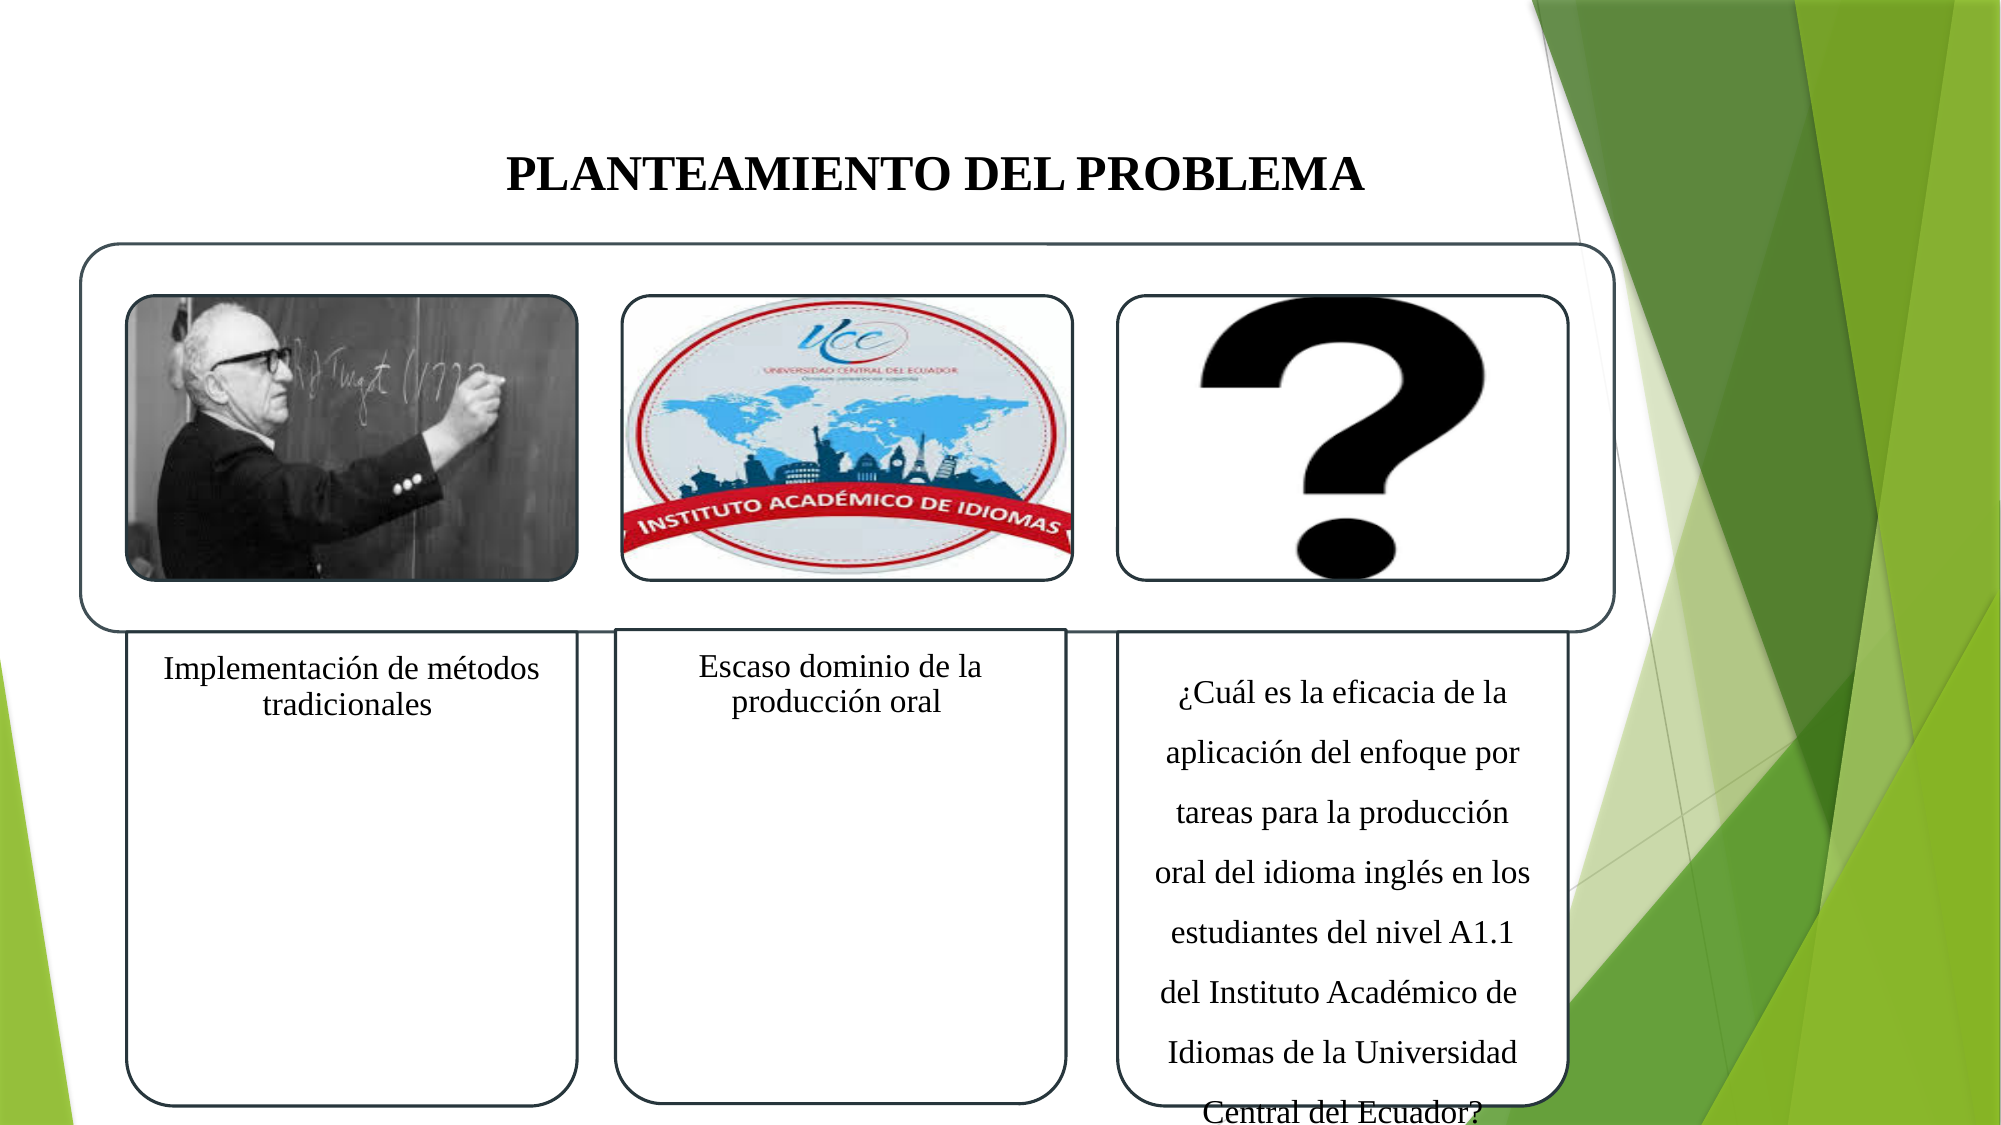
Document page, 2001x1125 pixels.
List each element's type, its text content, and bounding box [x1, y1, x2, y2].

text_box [80, 243, 1615, 1107]
text_box PLANTEAMIENTO DEL PROBLEMA [407, 133, 1465, 209]
